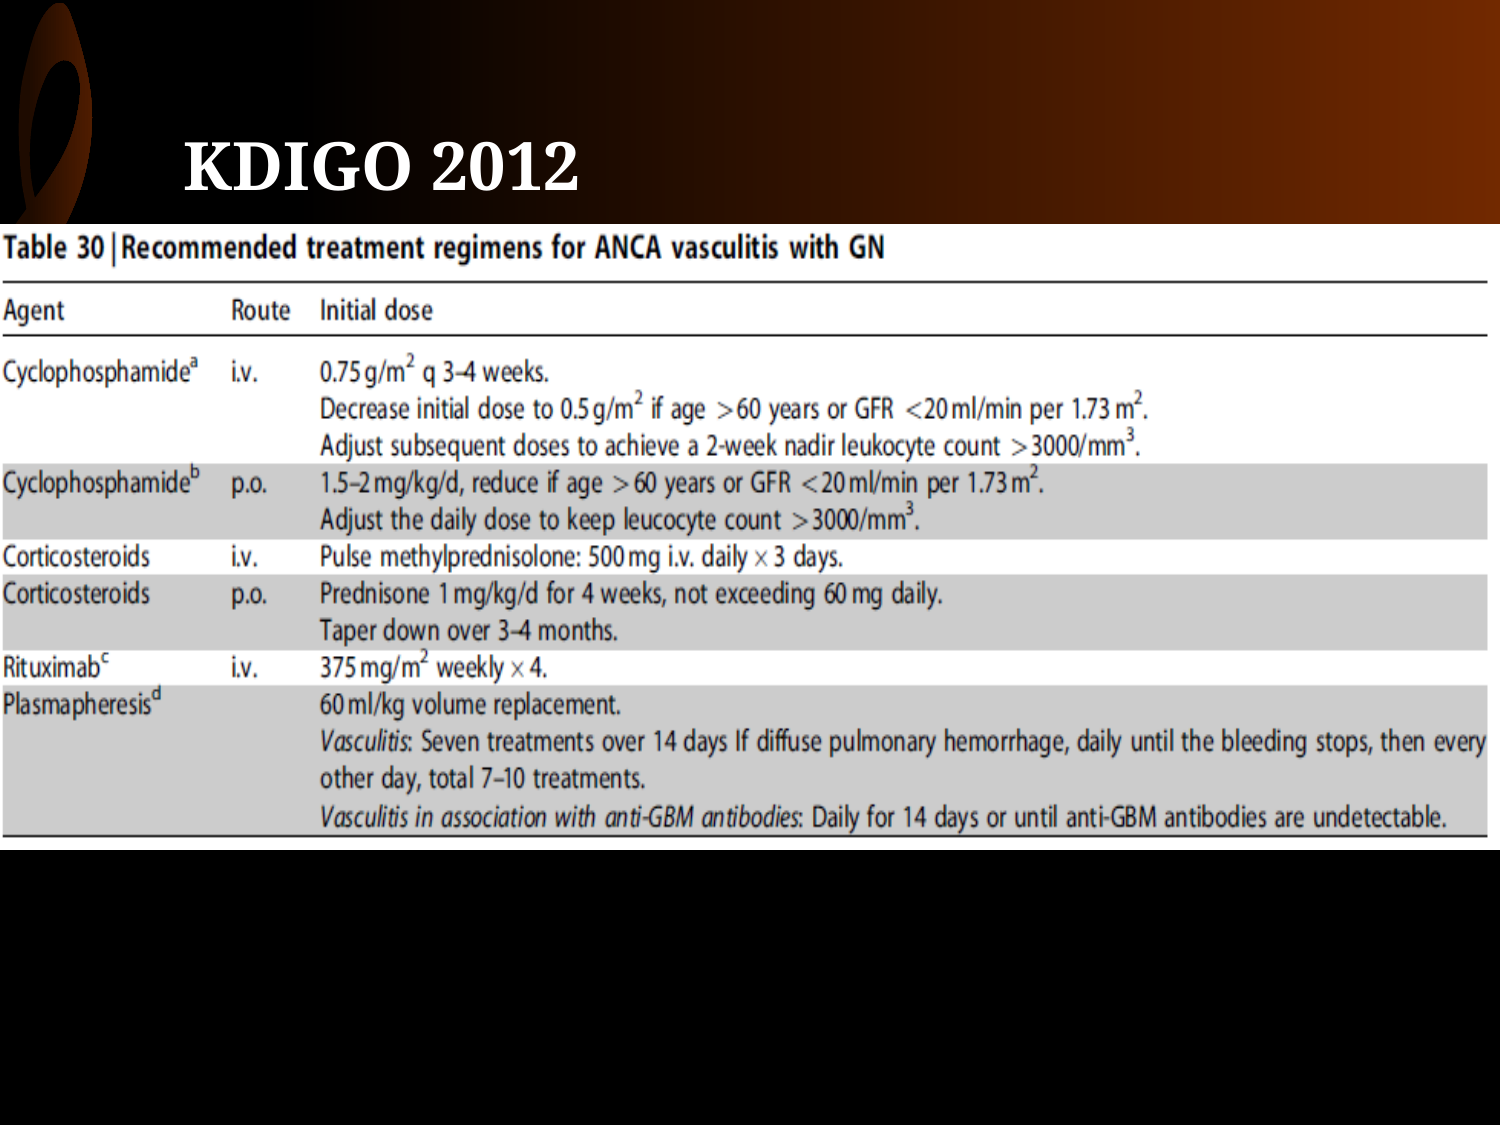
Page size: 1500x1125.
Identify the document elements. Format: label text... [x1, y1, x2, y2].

title KDIGO 2012 [168, 32, 1332, 213]
picture [0, 224, 1500, 850]
